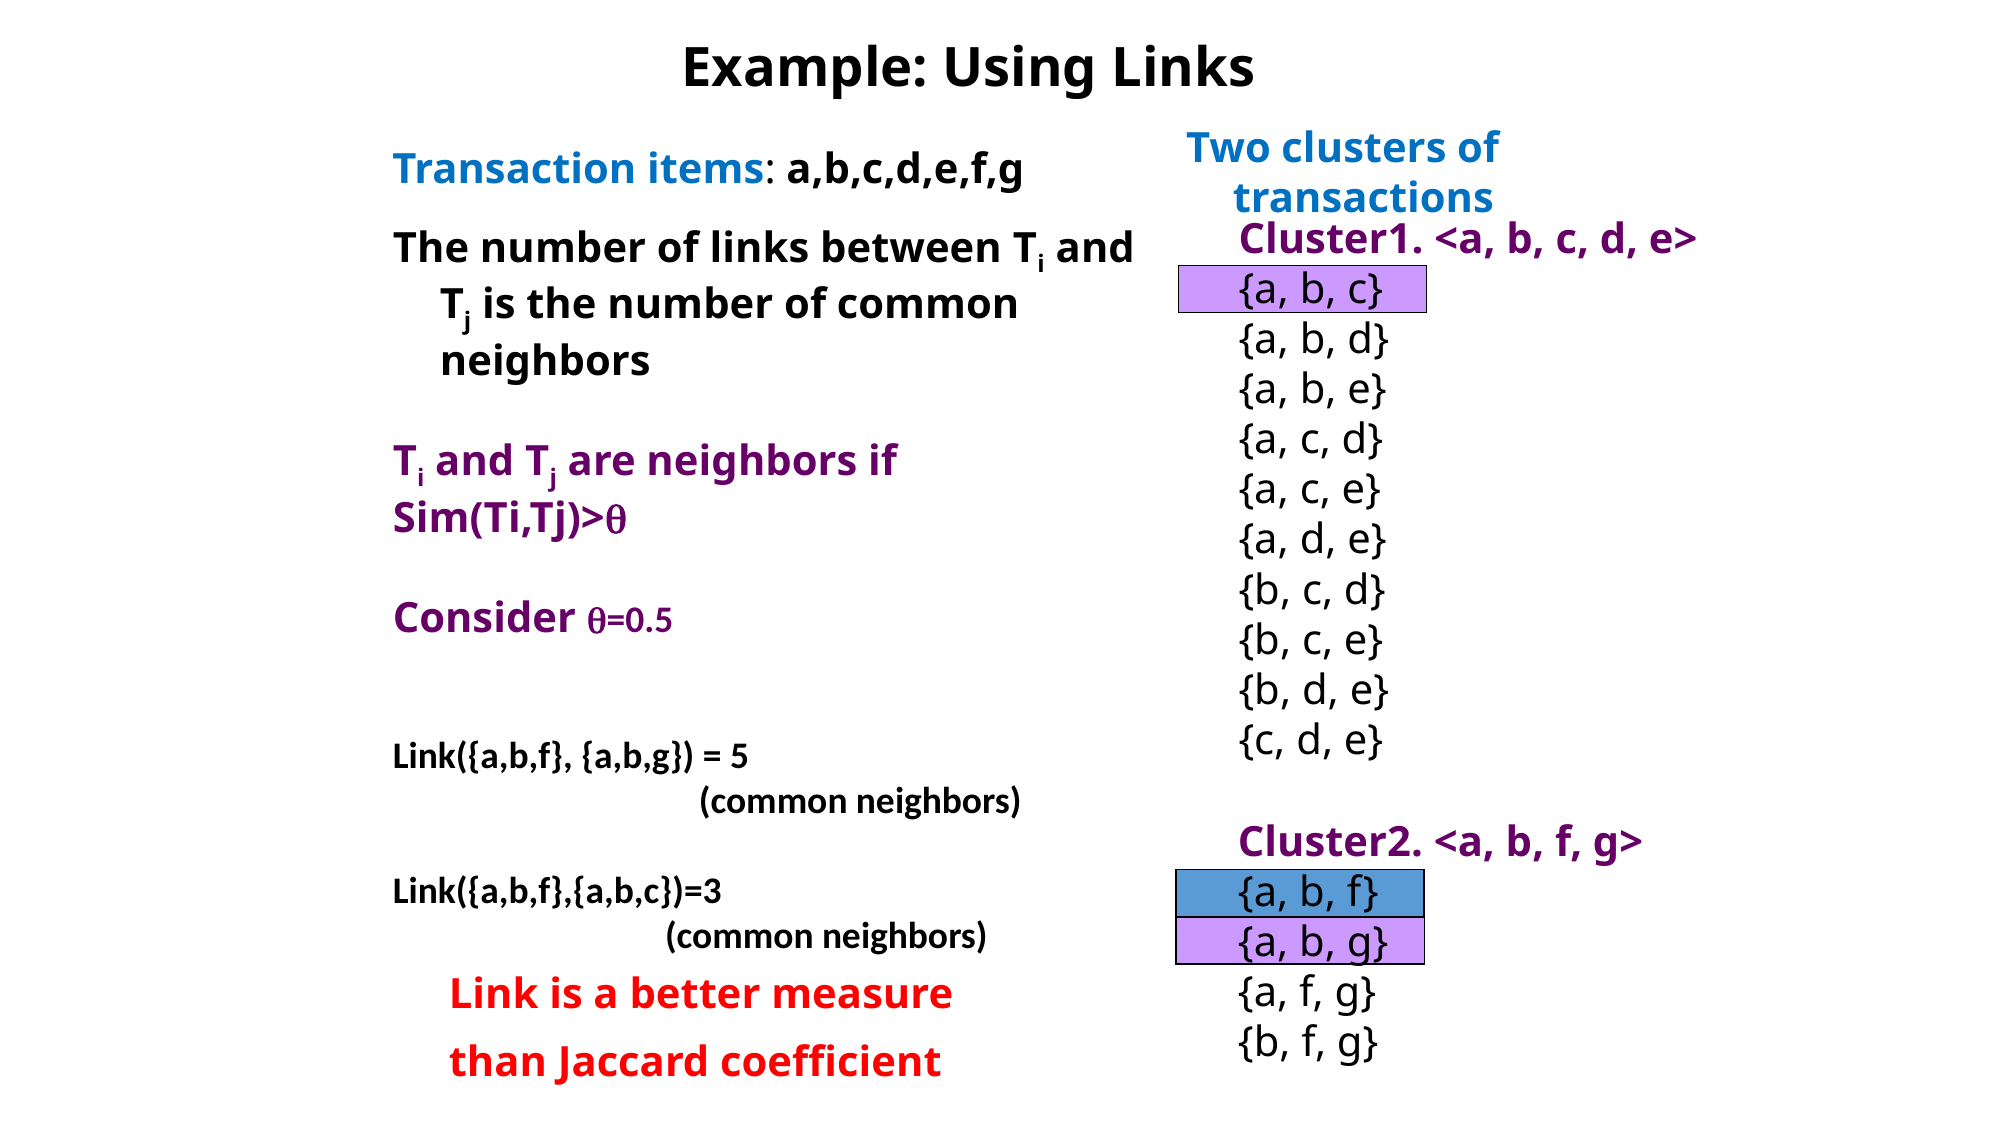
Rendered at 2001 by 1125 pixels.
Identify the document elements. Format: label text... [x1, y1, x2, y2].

text_box Transaction items: a,b,c,d,e,f,g [302, 134, 1059, 216]
text_box Link is a better measure than Jaccard coefficient [434, 949, 980, 1093]
text_box The number of links between Ti and Tj is the number of common neighbors Ti and Tj are neighbors if Sim(Ti,Tj)> Consider =0.5 Link({a,b,f}, {a,b,g}) = 5 (common neighbors) Link({a,b,f},{a,b,c})=3 (common neighbors) [303, 212, 1148, 1012]
text_box Two clusters of transactions [1096, 113, 1699, 185]
title Example: Using Links [308, 24, 1659, 107]
text_box Cluster1. <a, b, c, d, e> {a, b, c} {a, b, d} {a, b, e} {a, c, d} {a, c, e} {a, d, e} {b, c, d} {b, c, e} {b, d, e} {c, d, e} [1148, 204, 1752, 877]
text_box Cluster2. <a, b, f, g> {a, b, f} {a, b, g} {a, f, g} {b, f, g} [1148, 807, 1662, 1091]
